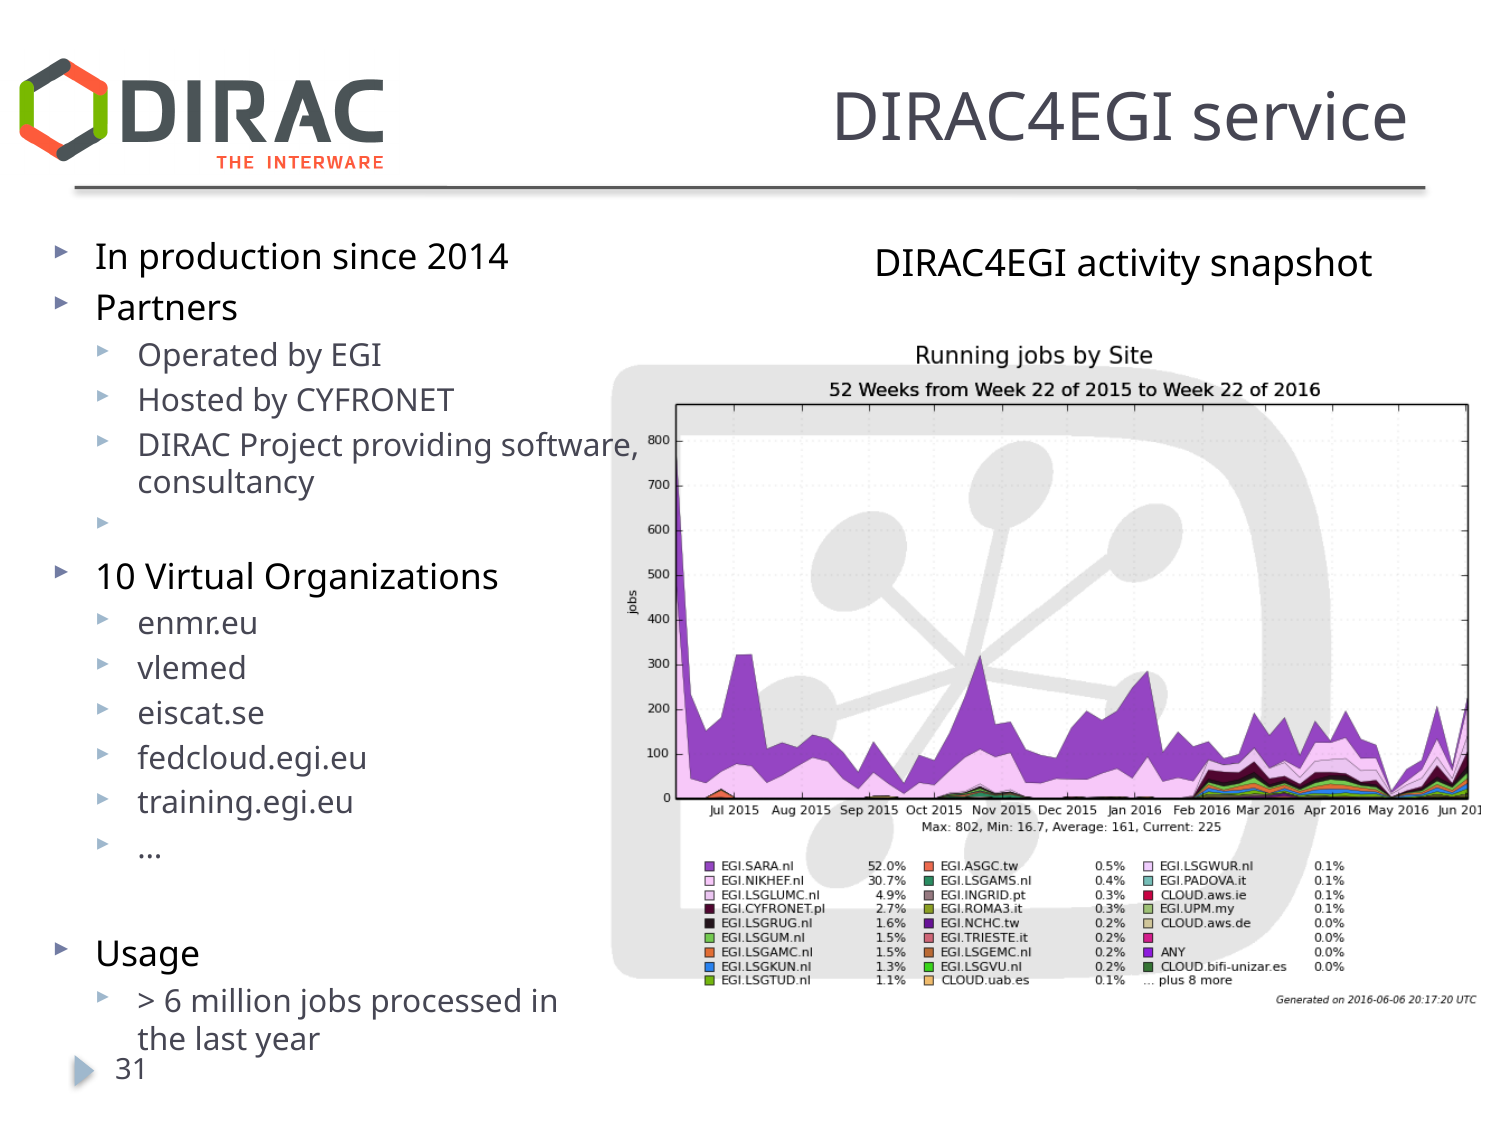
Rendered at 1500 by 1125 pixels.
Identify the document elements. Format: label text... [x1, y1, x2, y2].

picture [586, 338, 1481, 1010]
title DIRAC4EGI service [111, 24, 1425, 162]
text_box DIRAC4EGI activity snapshot [859, 231, 1397, 292]
list In production since 2014 Partners Operated by EGI Hosted by CYFRONET DIRAC Project providing software, consultancy 10 Virtual Organizations enmr.eu vlemed eiscat.se fedcloud.egi.eu training.egi.eu … Usage > 6 million jobs processed in the last year [37, 226, 1478, 1067]
slide_number 31 [100, 1067, 426, 1103]
picture [0, 49, 400, 175]
